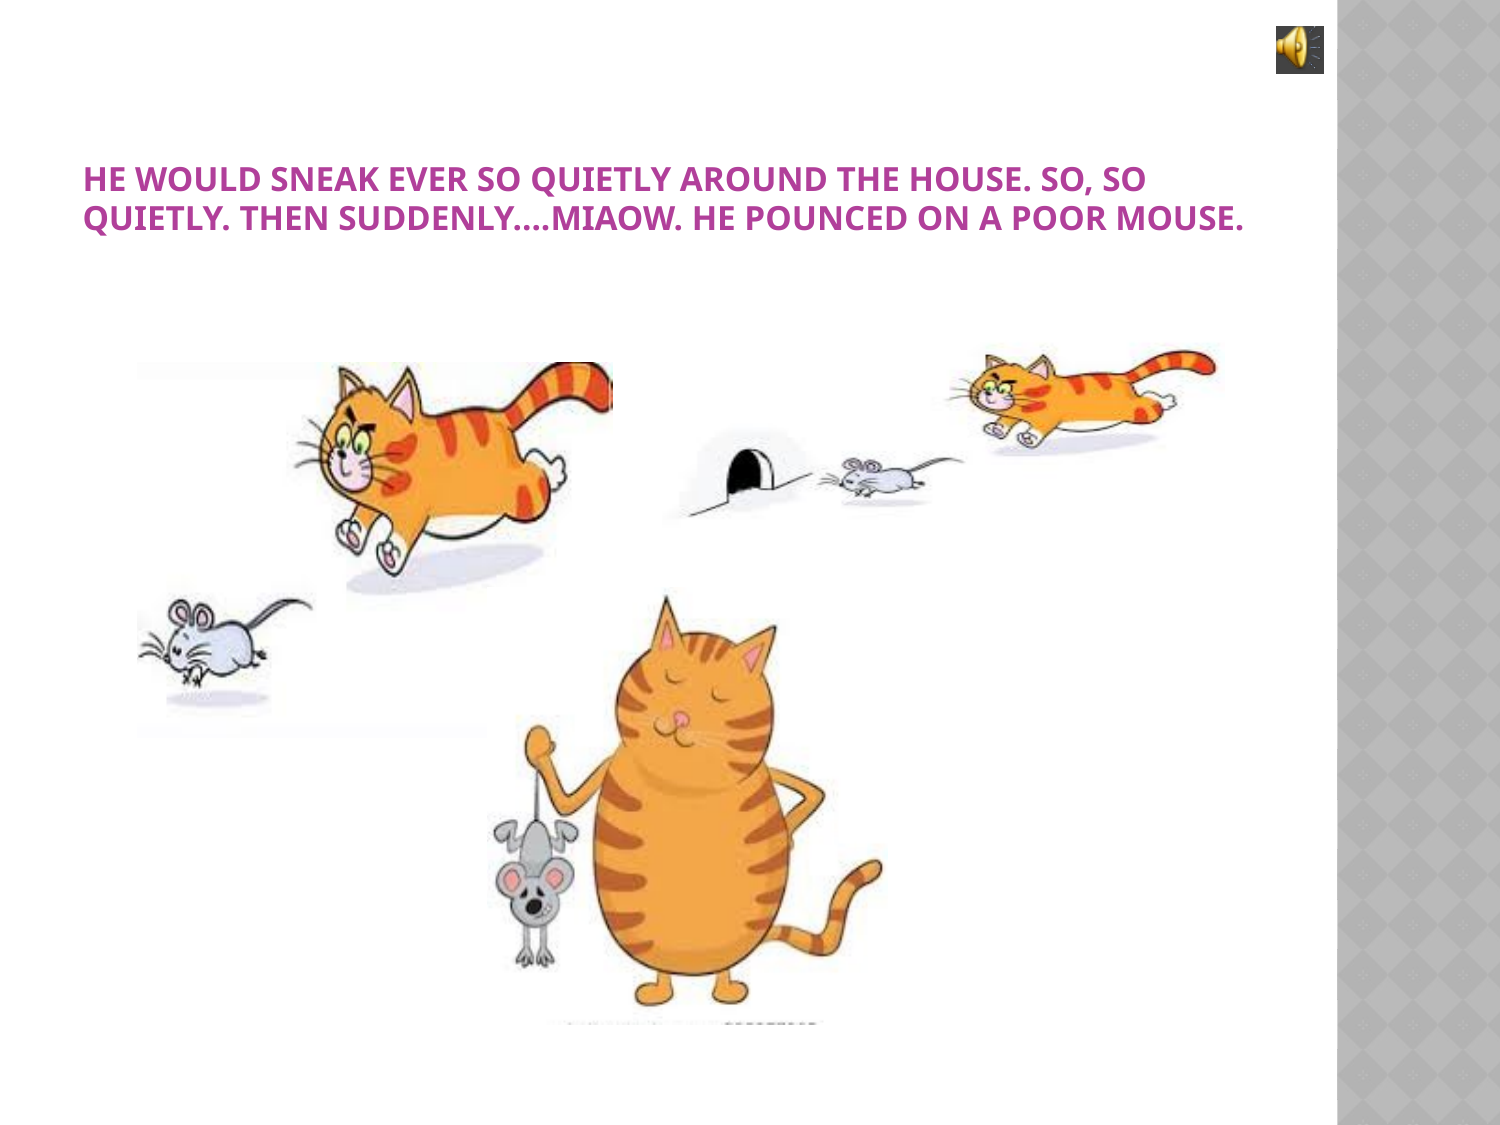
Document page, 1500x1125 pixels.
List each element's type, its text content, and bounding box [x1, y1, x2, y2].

title he would sneak ever so quietly around the house. so, so quietly. then suddenly….miaow. he pounced on a poor mouse. [75, 50, 1263, 238]
picture [1274, 24, 1326, 76]
picture [487, 262, 1226, 1026]
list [137, 361, 613, 738]
